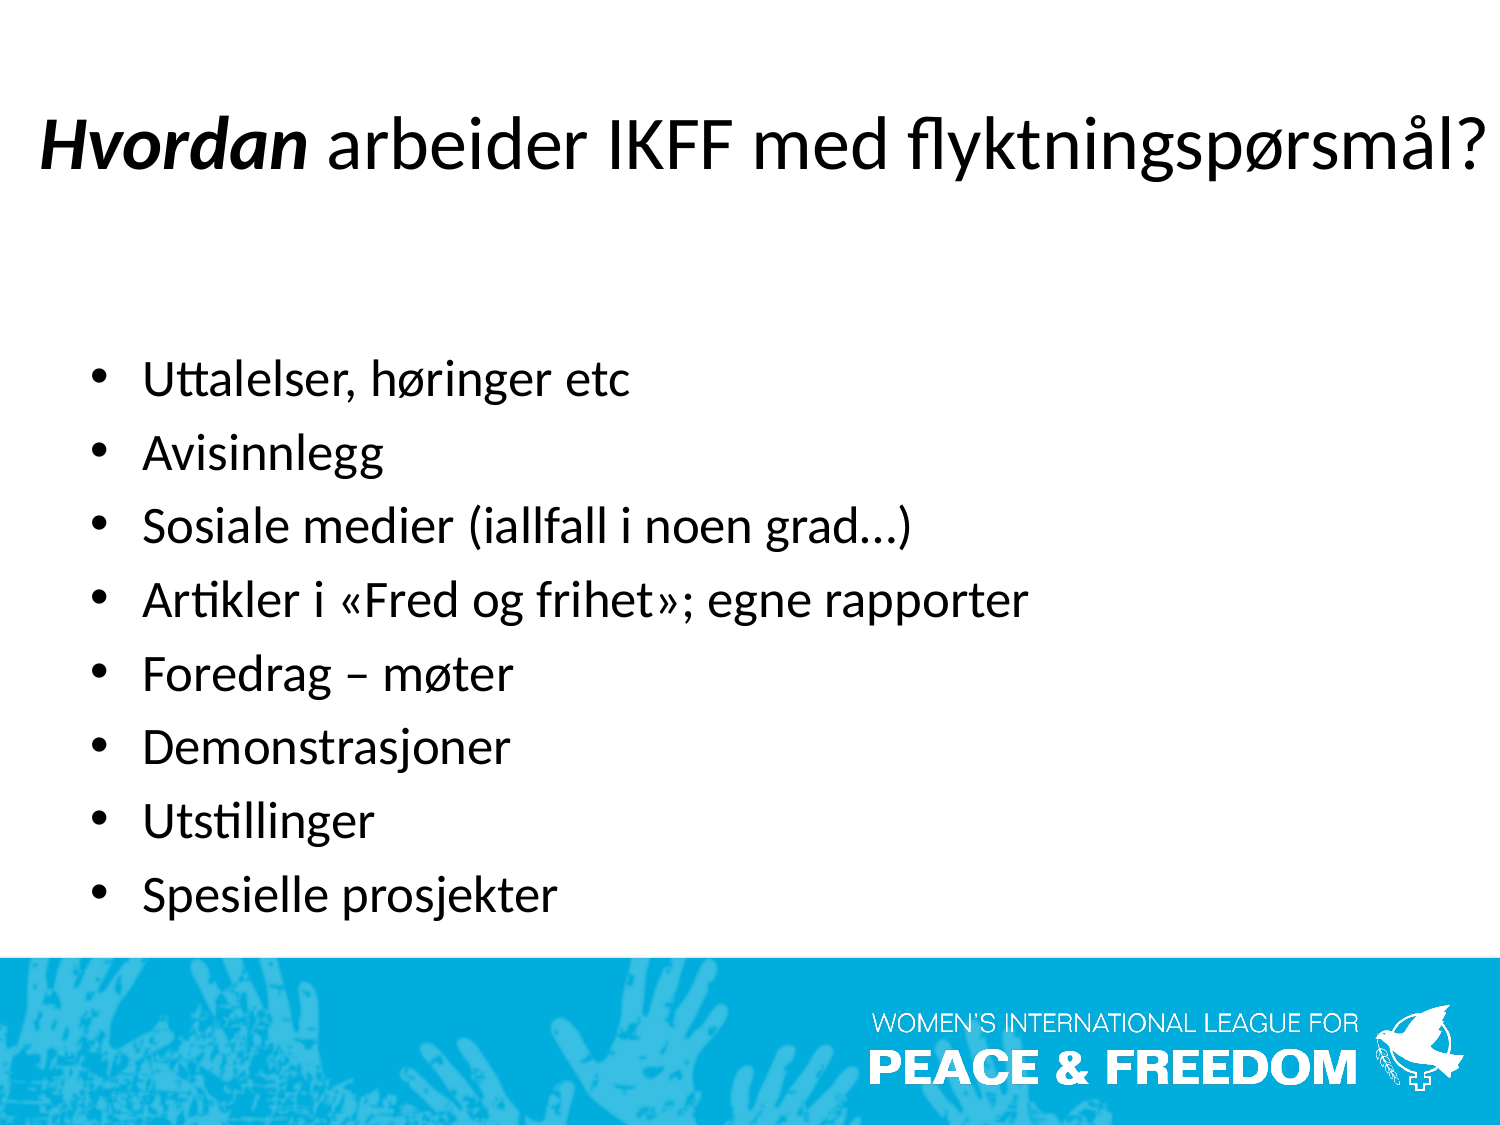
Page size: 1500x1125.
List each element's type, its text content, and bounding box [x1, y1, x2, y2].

title Hvordan arbeider IKFF med flyktningspørsmål? [0, 45, 1500, 233]
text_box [0, 870, 1500, 1125]
list Uttalelser, høringer etc Avisinnlegg Sosiale medier (iallfall i noen grad…) Artikler i «Fred og frihet»; egne rapporter Foredrag – møter Demonstrasjoner Utstillinger Spesielle prosjekter …… [75, 262, 1425, 867]
